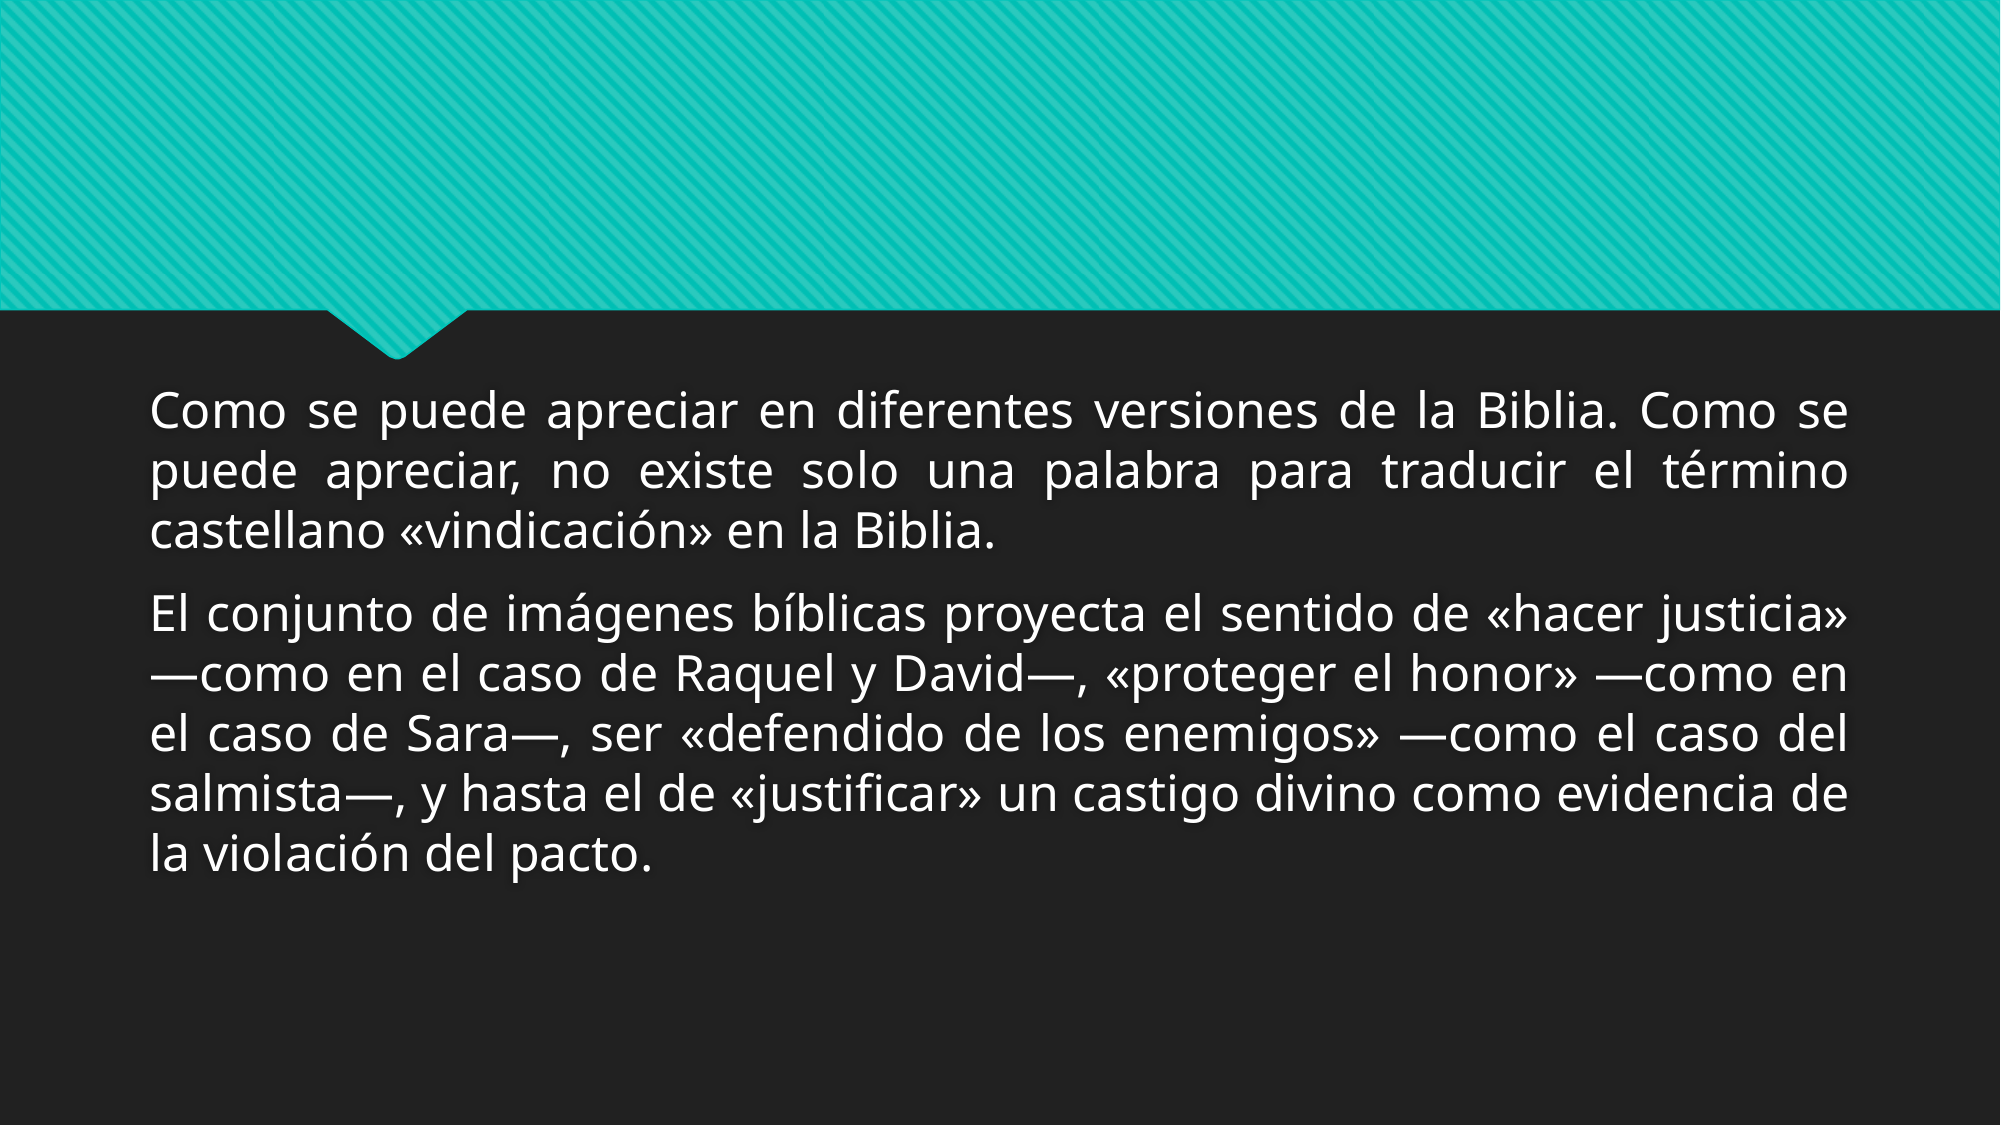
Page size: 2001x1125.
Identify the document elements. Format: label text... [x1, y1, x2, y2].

list Como se puede apreciar en diferentes versiones de la Biblia. Como se puede apreciar, no existe solo una palabra para traducir el término castellano «vindicación» en la Biblia. El conjunto de imágenes bíblicas proyecta el sentido de «hacer justicia» —como en el caso de Raquel y David—, «proteger el honor» —como en el caso de Sara—, ser «defendido de los enemigos» —como el caso del salmista—, y hasta el de «justificar» un castigo divino como evidencia de la violación del pacto. [134, 364, 1866, 962]
